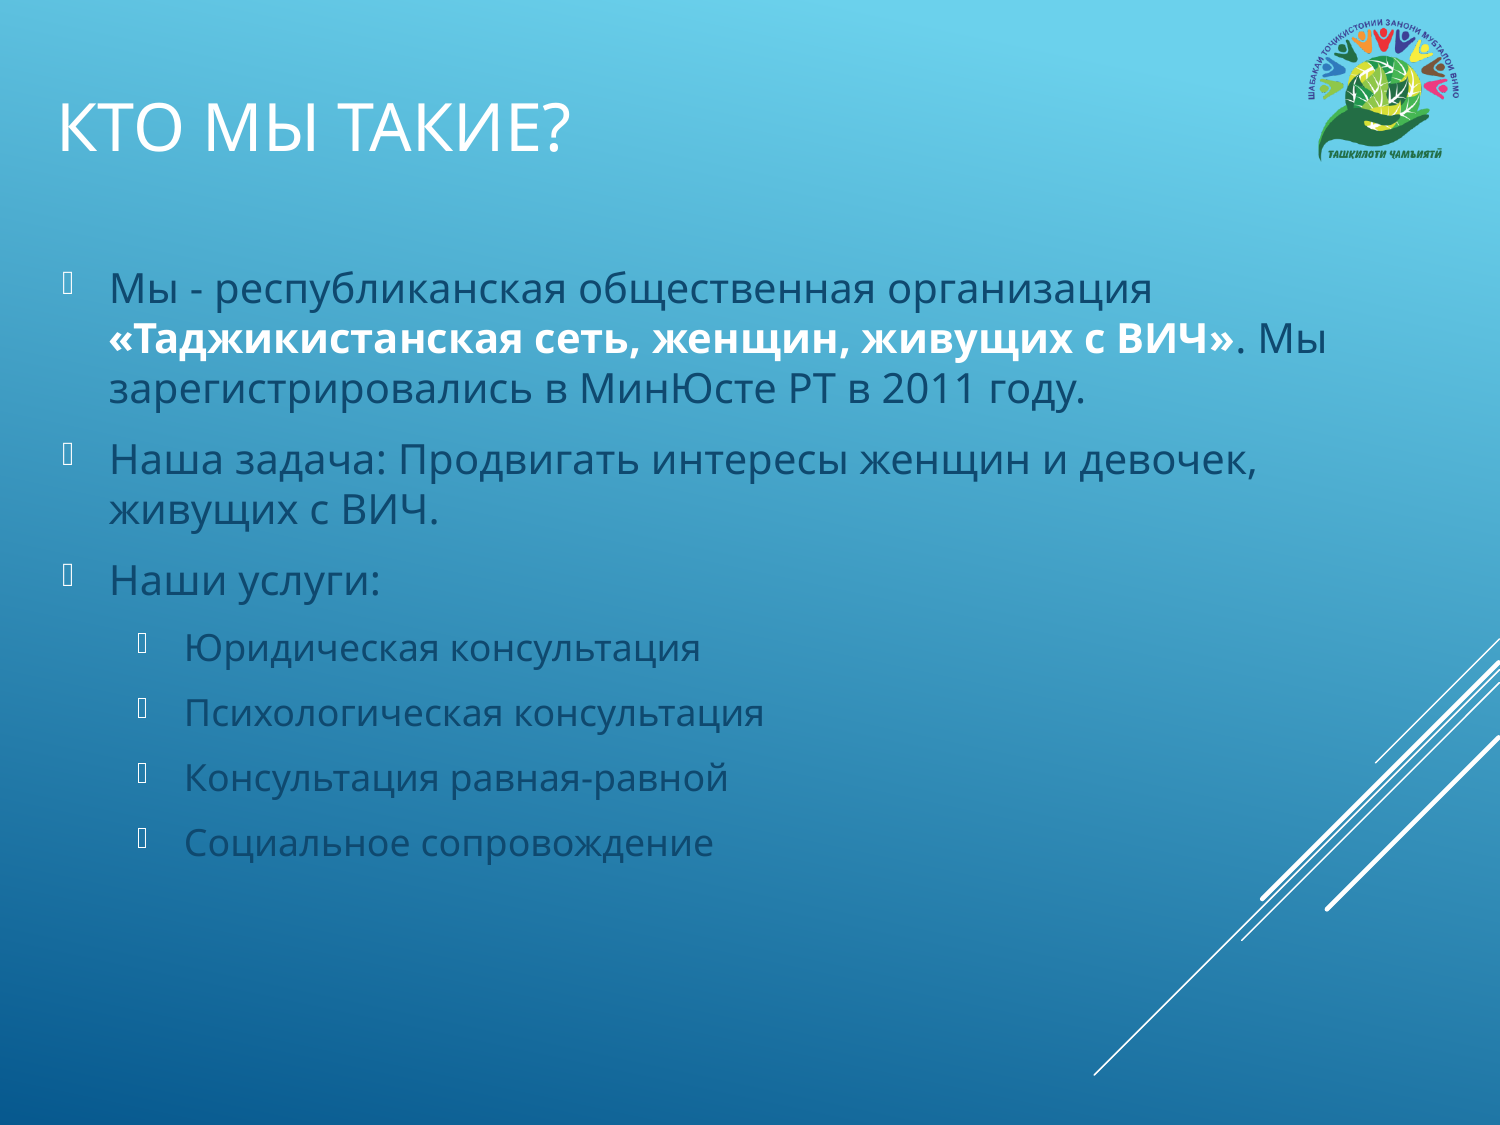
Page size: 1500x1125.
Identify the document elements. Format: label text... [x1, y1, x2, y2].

list Мы - республиканская общественная организация «Таджикистанская сеть, женщин, живущих с ВИЧ». Мы зарегистрировались в МинЮсте РТ в 2011 году. Наша задача: Продвигать интересы женщин и девочек, живущих с ВИЧ. Наши услуги: Юридическая консультация Психологическая консультация Консультация равная-равной Социальное сопровождение [47, 212, 1348, 913]
title Кто мы такие? [41, 0, 1117, 250]
picture [1308, 18, 1459, 162]
